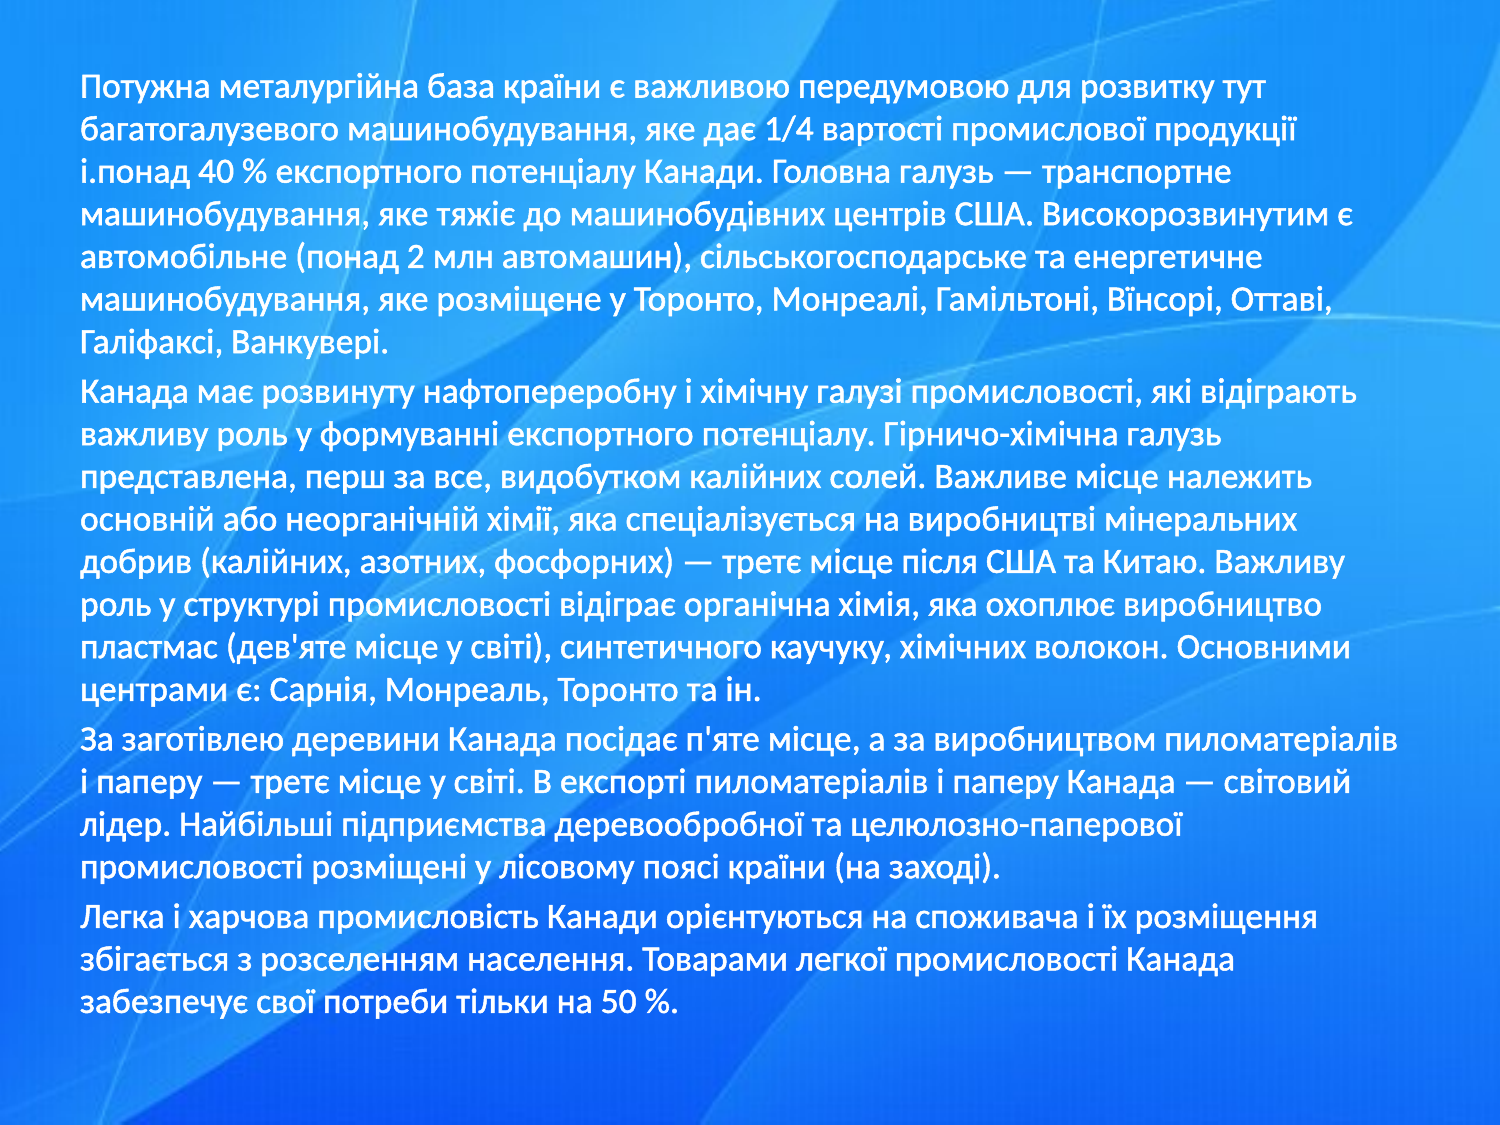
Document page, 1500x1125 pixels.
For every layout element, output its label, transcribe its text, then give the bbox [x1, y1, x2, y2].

list Потужна металургійна база країни є важливою передумовою для розвитку тут багатогалузевого машинобудування, яке дає 1/4 вартості промислової продукції і.понад 40 % експортного потенціалу Канади. Головна галузь — транспортне машинобудування, яке тяжіє до машинобудівних центрів США. Високорозвинутим є автомобільне (понад 2 млн автомашин), сільськогосподарське та енергетичне машинобудування, яке розміщене у Торонто, Монреалі, Гамільтоні, Вїнсорі, Оттаві, Галіфаксі, Ванкувері. Канада має розвинуту нафтопереробну і хімічну галузі промисловості, які відіграють важливу роль у формуванні експортного потенціалу. Гірничо-хімічна галузь представлена, перш за все, видобутком калійних солей. Важливе місце належить основній або неорганічній хімії, яка спеціалізується на виробництві мінеральних добрив (калійних, азотних, фосфорних) — третє місце після США та Китаю. Важливу роль у структурі промисловості відіграє органічна хімія, яка охоплює виробництво пластмас (дев'яте місце у світі), синтетичного каучуку, хімічних волокон. Основними центрами є: Сарнія, Монреаль, Торонто та ін. За заготівлею деревини Канада посідає п'яте місце, а за виробництвом пиломатеріалів і паперу — третє місце у світі. В експорті пиломатеріалів і паперу Канада — світовий лідер. Найбільші підприємства деревообробної та целюлозно-паперової промисловості розміщені у лісовому поясі країни (на заході). Легка і харчова промисловість Канади орієнтуються на споживача і їх розміщення збігається з розселенням населення. Товарами легкої промисловості Канада забезпечує свої потреби тільки на 50 %. [64, 54, 1415, 1083]
picture [0, 0, 1500, 1125]
